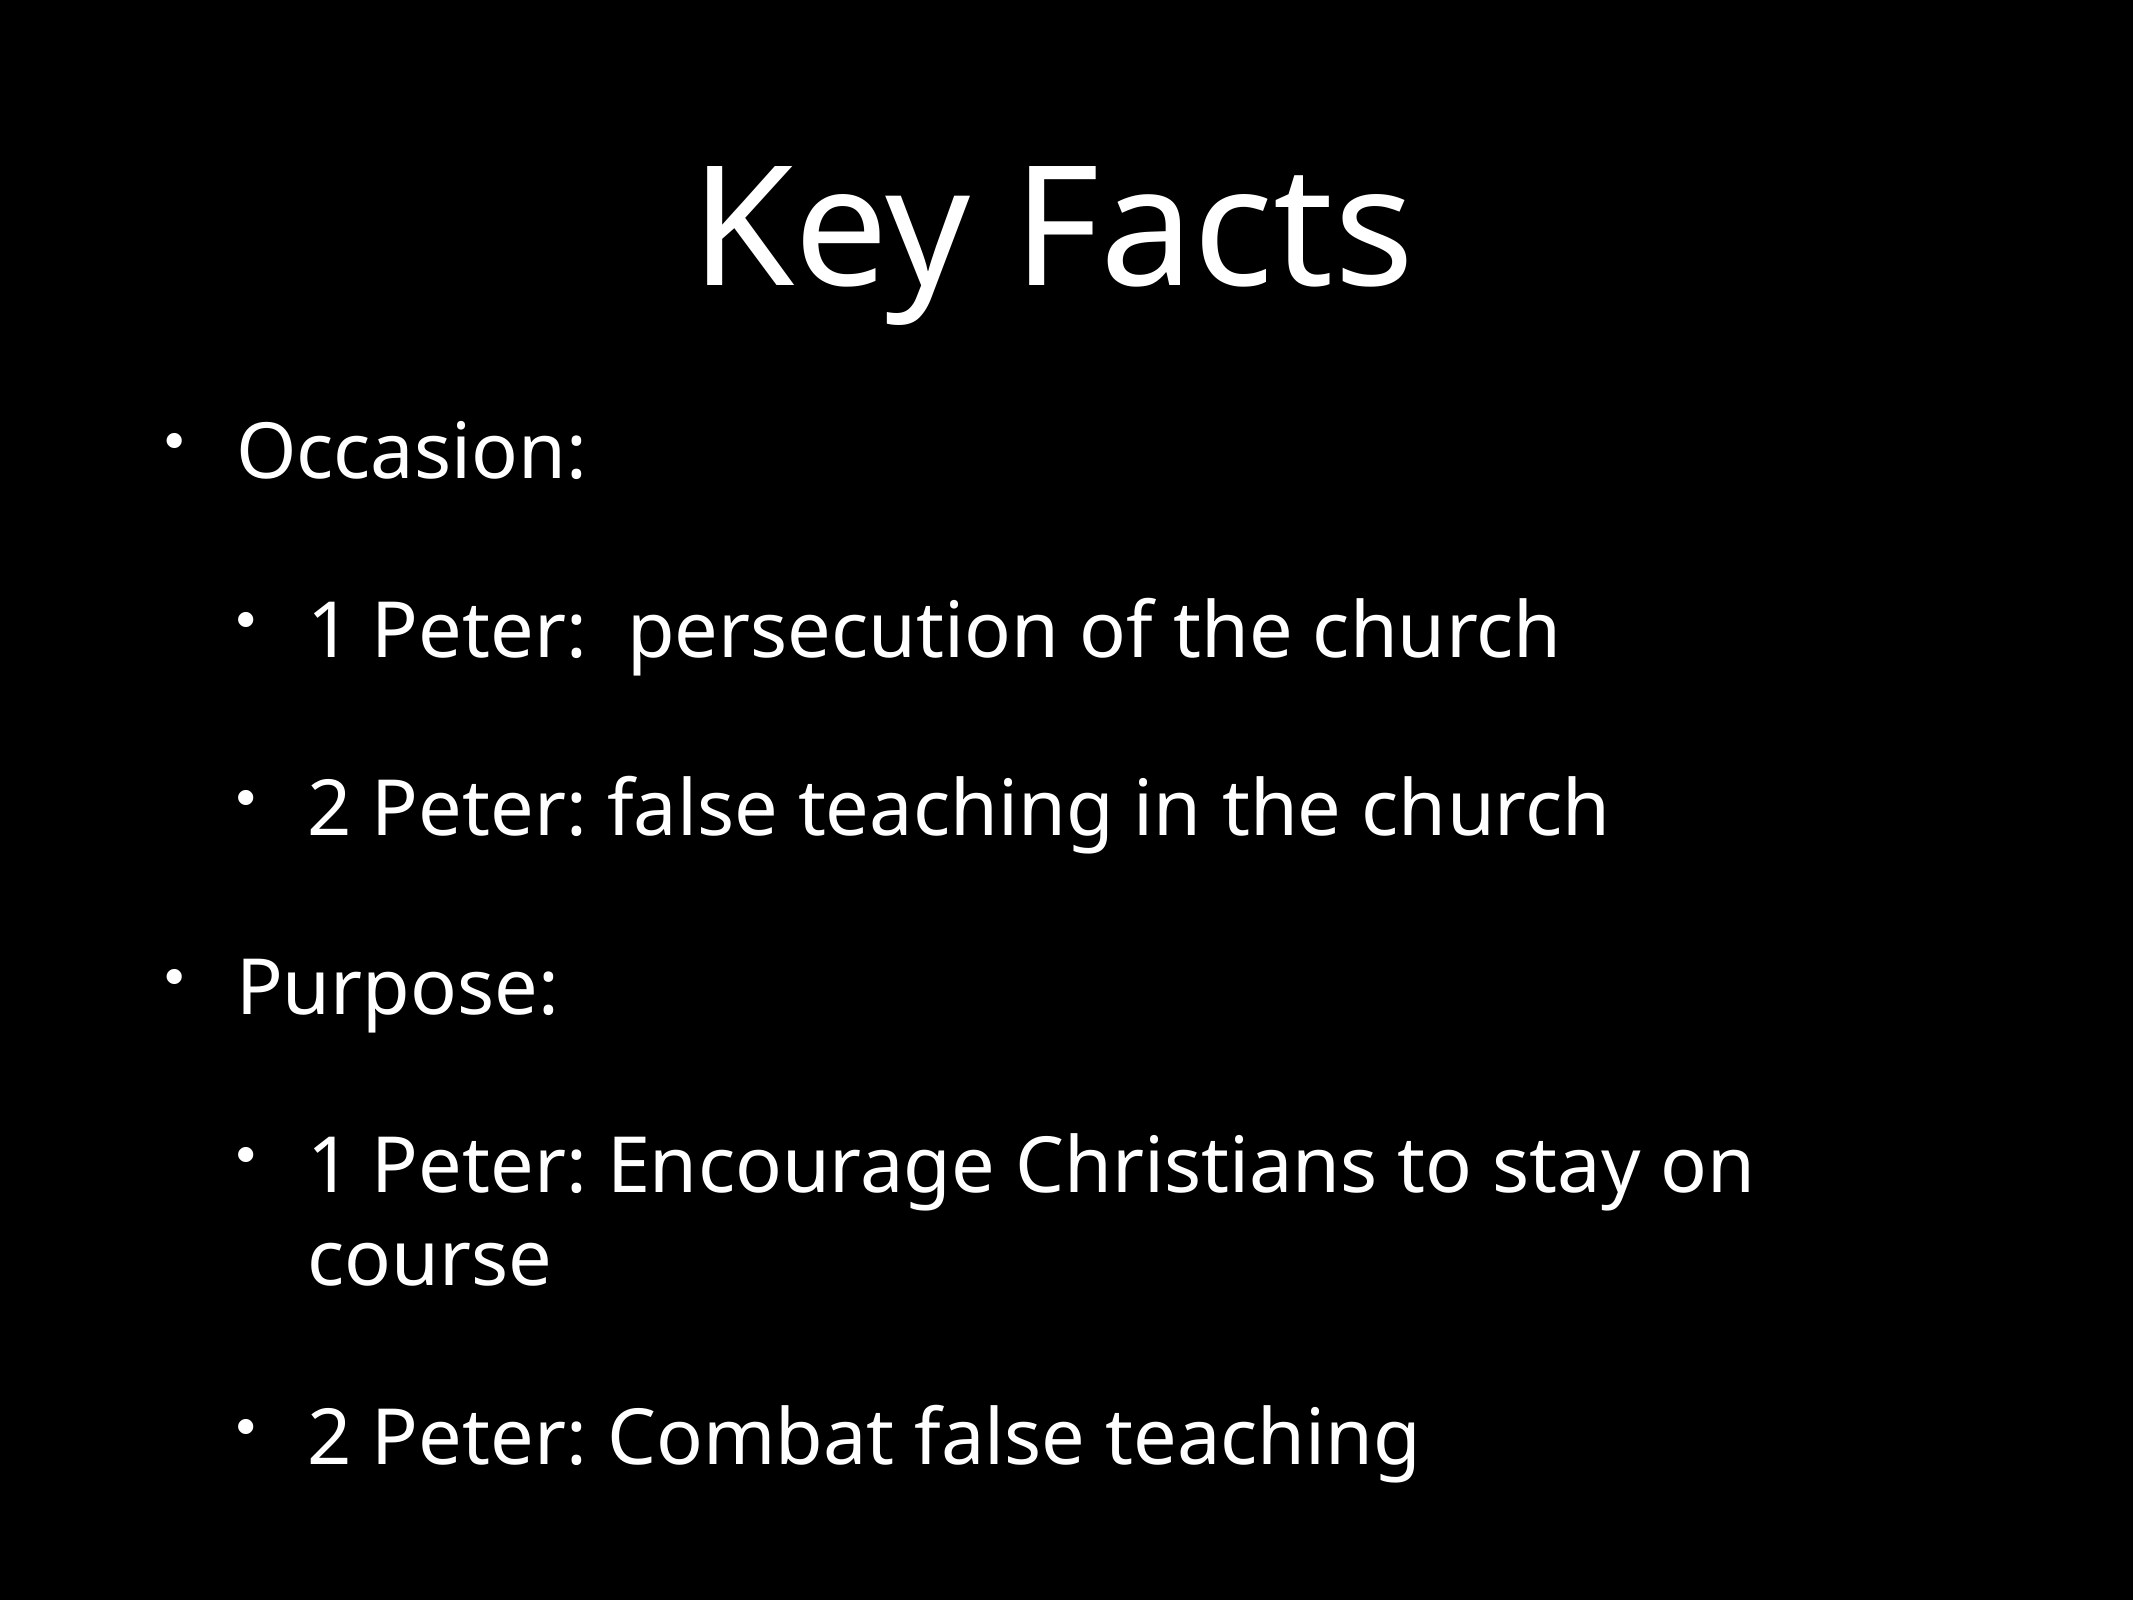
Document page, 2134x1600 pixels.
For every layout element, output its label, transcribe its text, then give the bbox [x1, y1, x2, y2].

list Occasion: 1 Peter: persecution of the church 2 Peter: false teaching in the church Purpose: 1 Peter: Encourage Christians to stay on course 2 Peter: Combat false teaching [155, 424, 1978, 1457]
title Key Facts [155, 41, 1978, 397]
